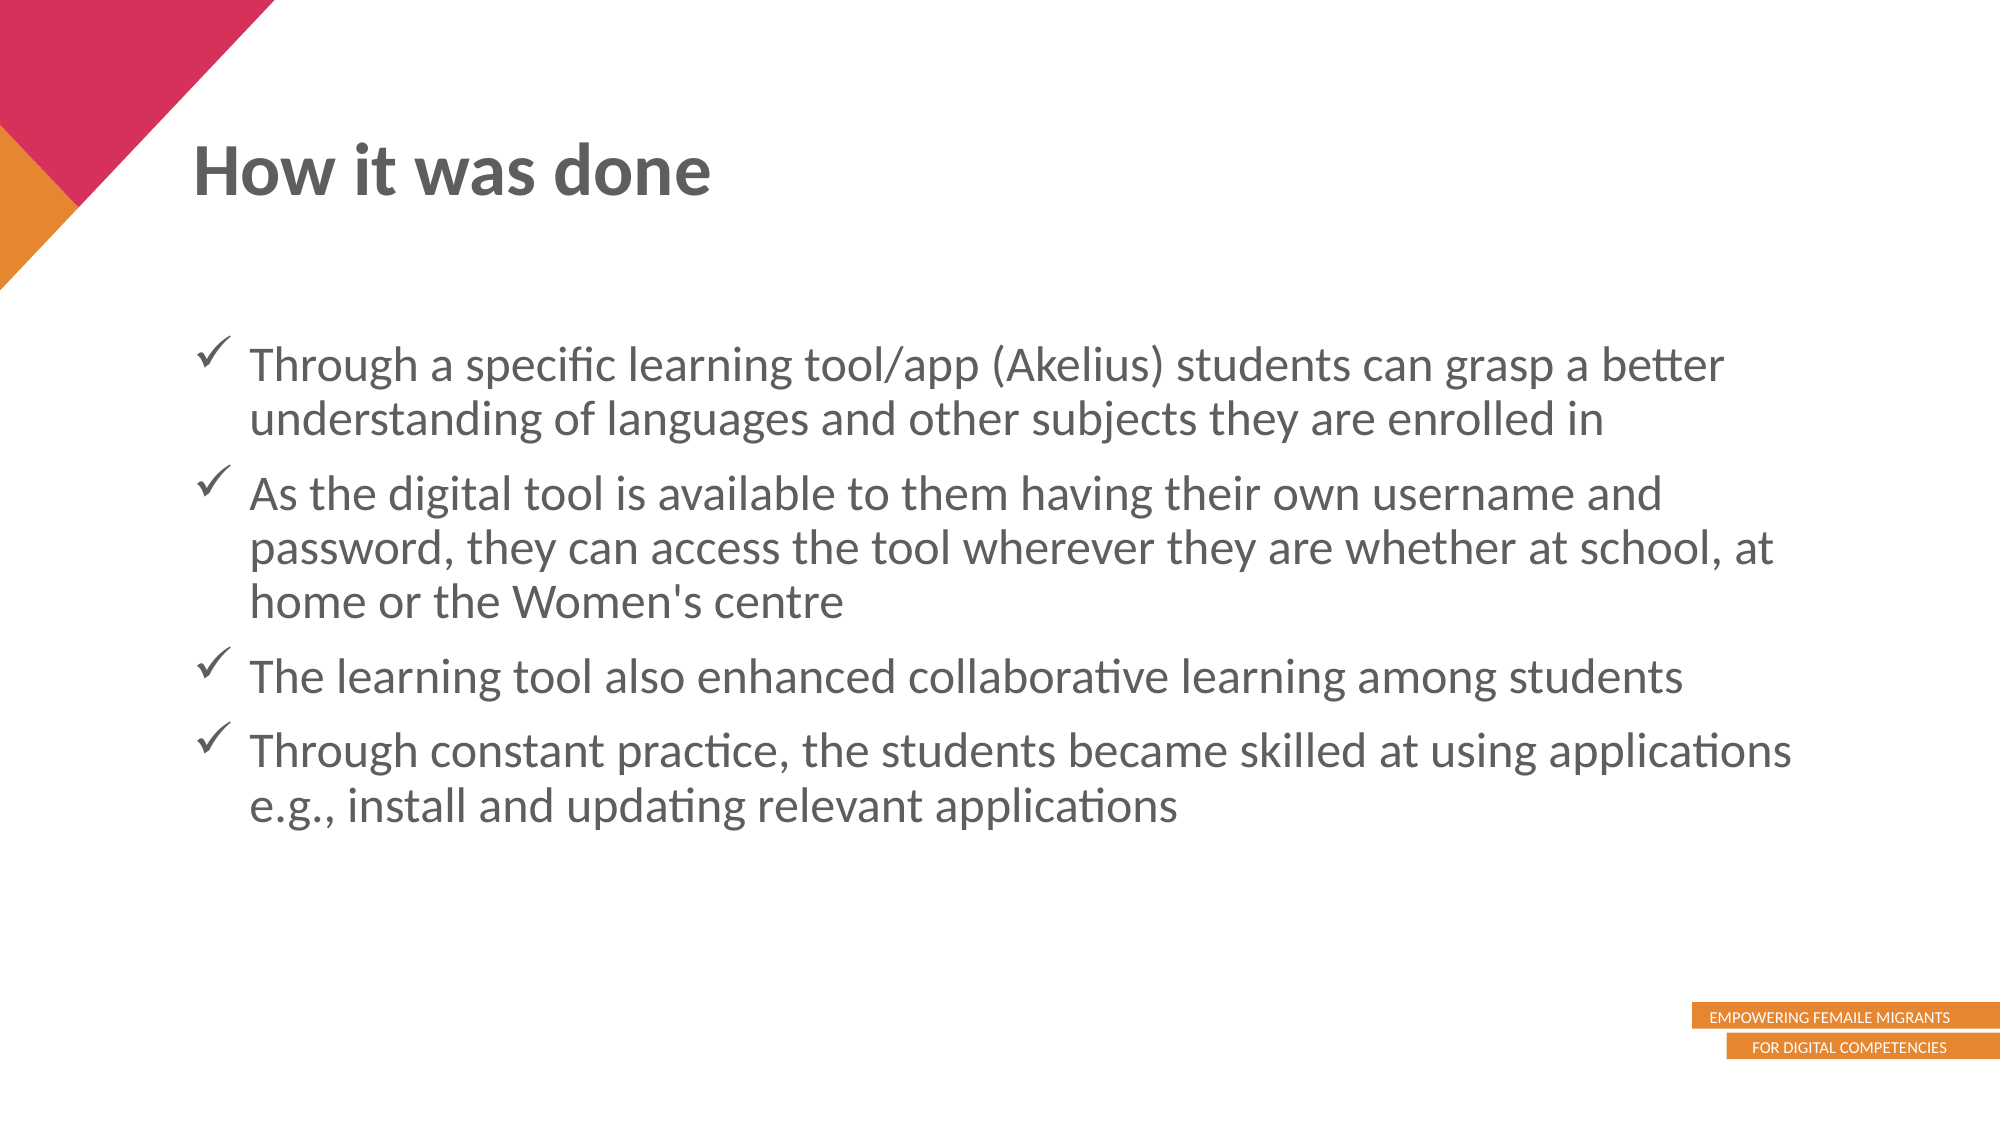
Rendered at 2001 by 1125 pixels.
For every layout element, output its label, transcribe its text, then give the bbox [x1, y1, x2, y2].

list Through a specific learning tool/app (Akelius) students can grasp a better understanding of languages and other subjects they are enrolled in As the digital tool is available to them having their own username and password, they can access the tool wherever they are whether at school, at home or the Women's centre The learning tool also enhanced collaborative learning among students Through constant practice, the students became skilled at using applications e.g., install and updating relevant applications [178, 250, 1879, 906]
list How it was done [178, 123, 1918, 280]
